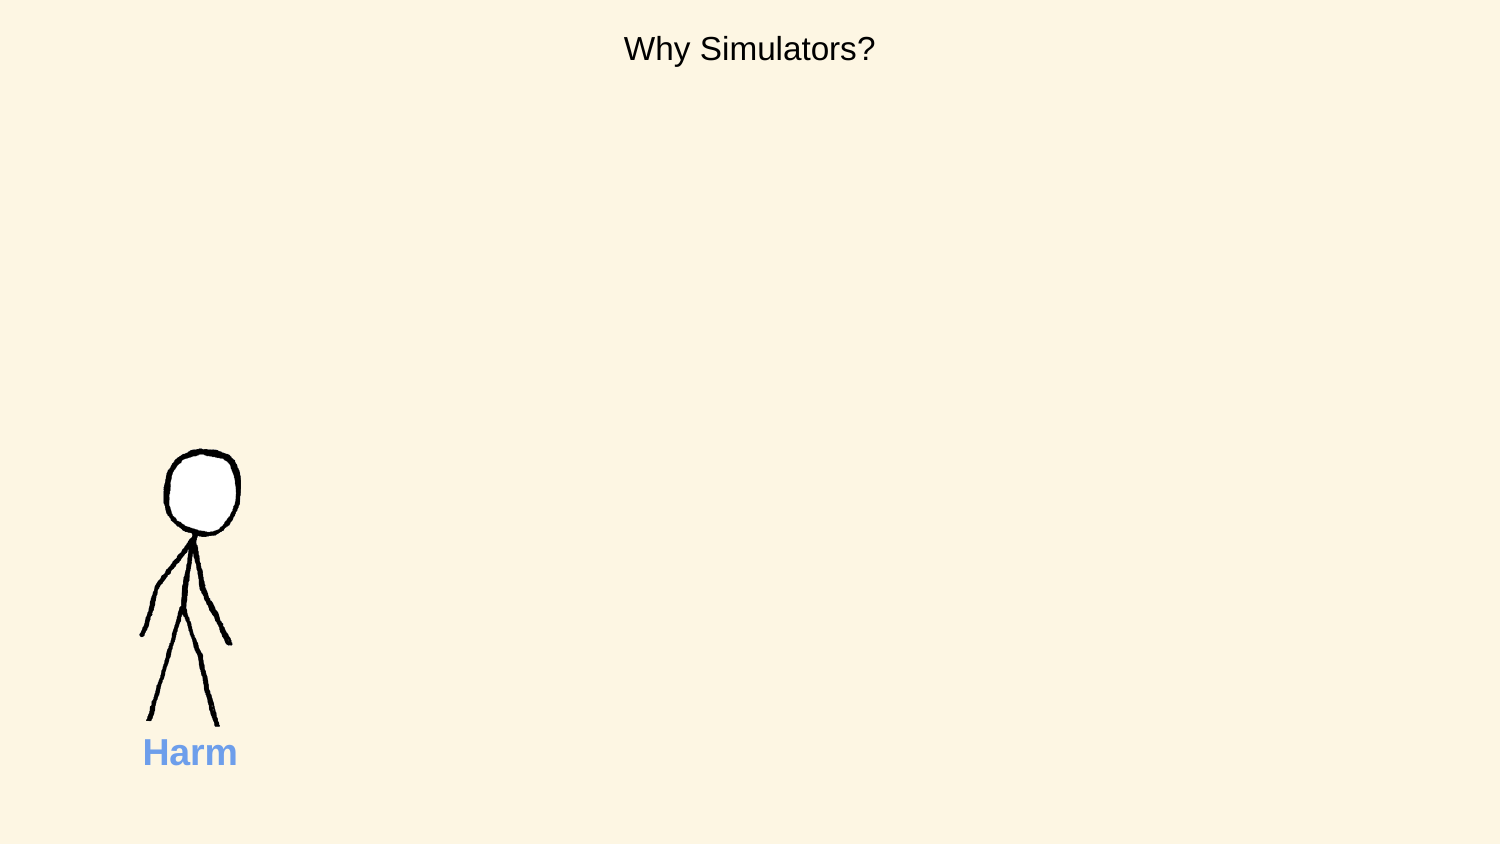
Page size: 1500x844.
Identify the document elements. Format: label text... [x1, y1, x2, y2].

text_box Harm [4, 713, 377, 787]
title Why Simulators? [51, 0, 1449, 95]
picture [139, 447, 242, 727]
